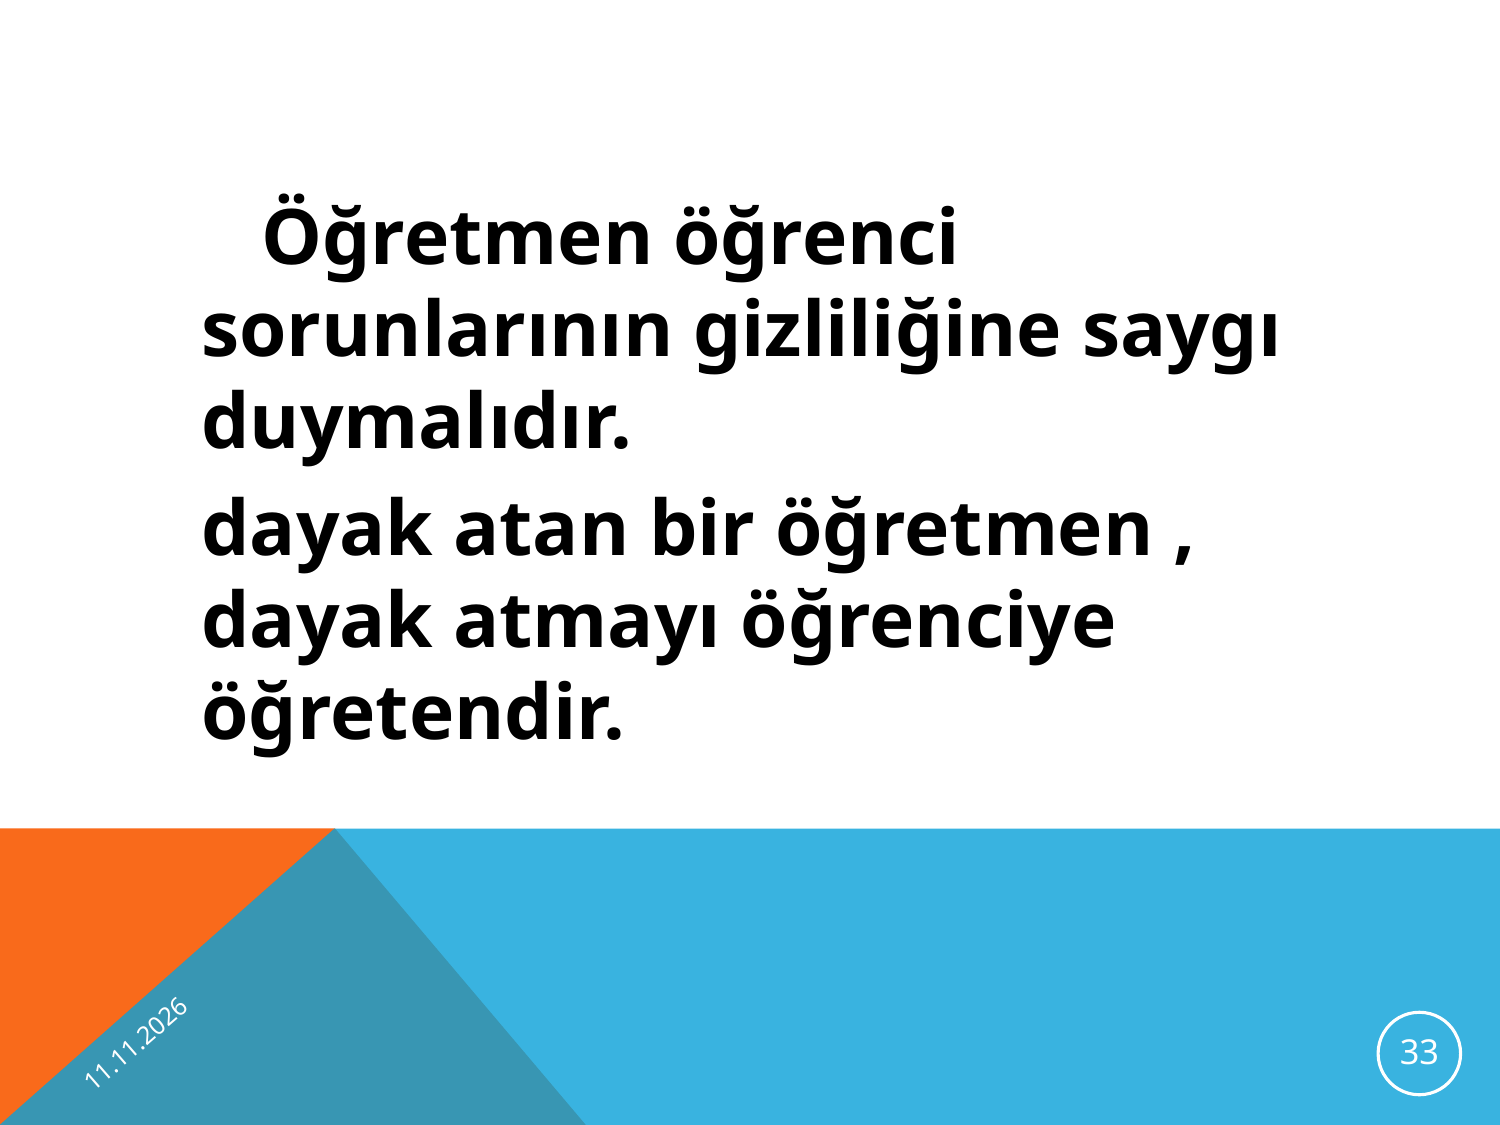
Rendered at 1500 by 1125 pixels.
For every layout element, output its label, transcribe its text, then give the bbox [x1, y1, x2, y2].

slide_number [65, 849, 357, 1109]
slide_number 33 [1376, 1010, 1463, 1097]
list Öğretmen öğrenci sorunlarının gizliliğine saygı duymalıdır. dayak atan bir öğretmen , dayak atmayı öğrenciye öğretendir. [135, 180, 1369, 768]
